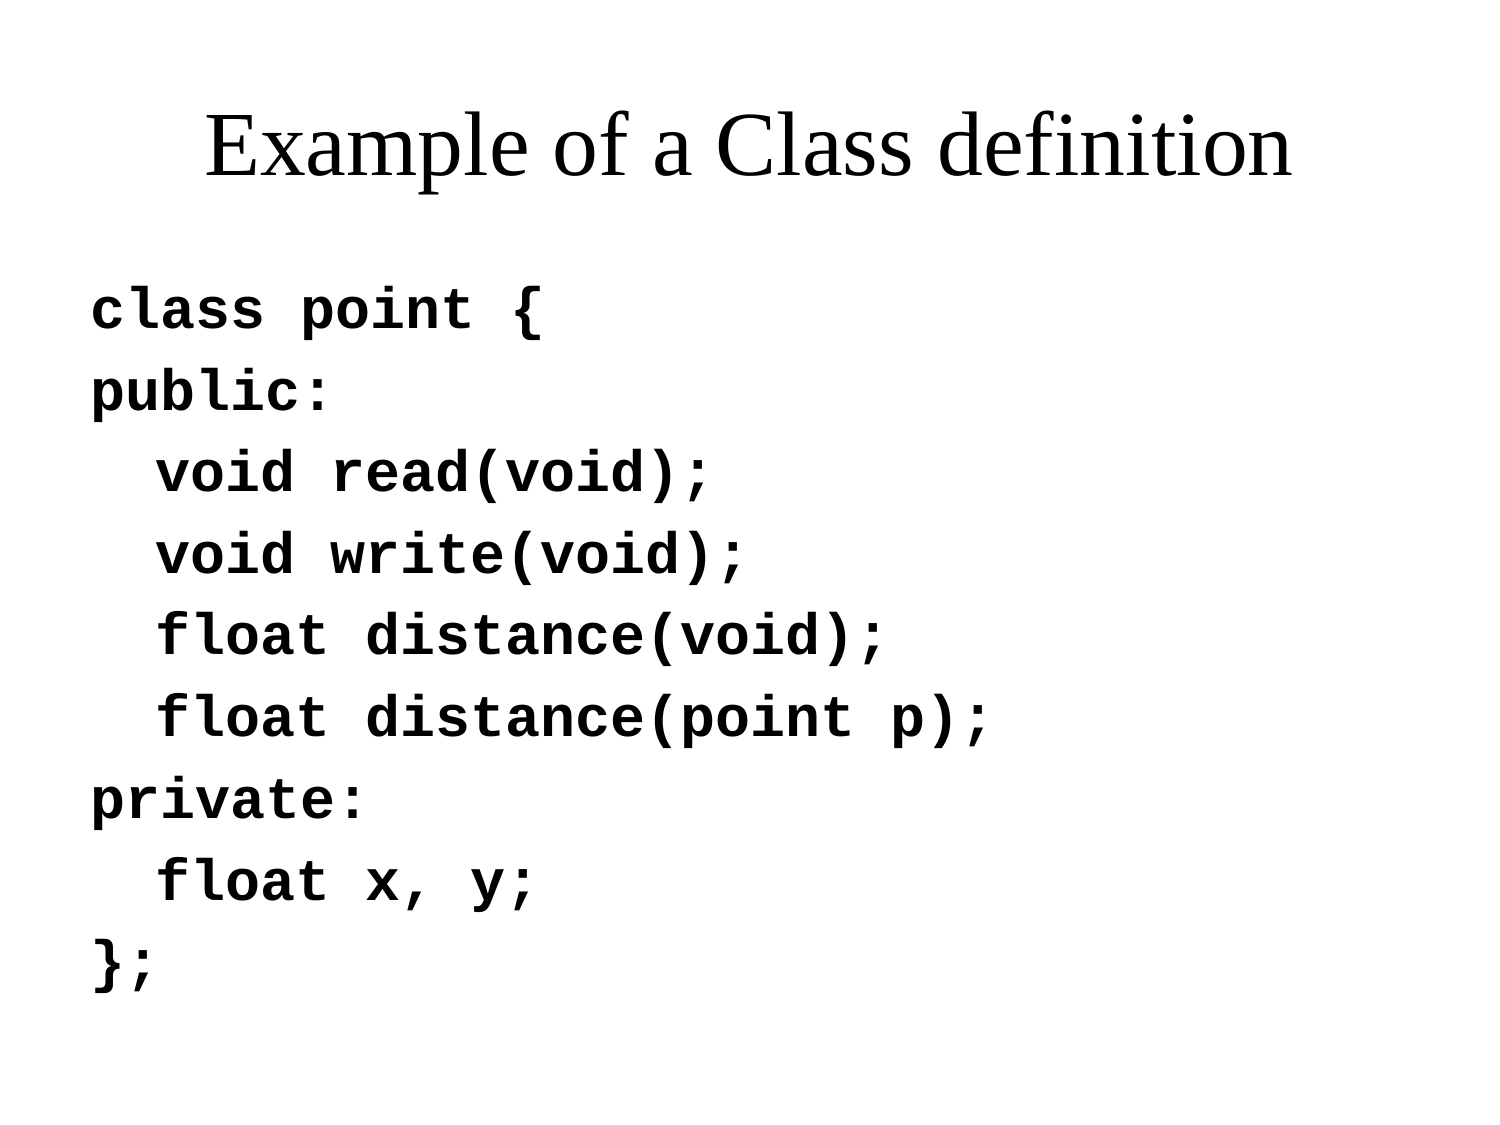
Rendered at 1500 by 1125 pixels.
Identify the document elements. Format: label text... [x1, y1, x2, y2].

list class point { public: void read(void); void write(void); float distance(void); float distance(point p); private: float x, y; }; [75, 262, 1425, 1005]
title Example of a Class definition [75, 45, 1425, 233]
